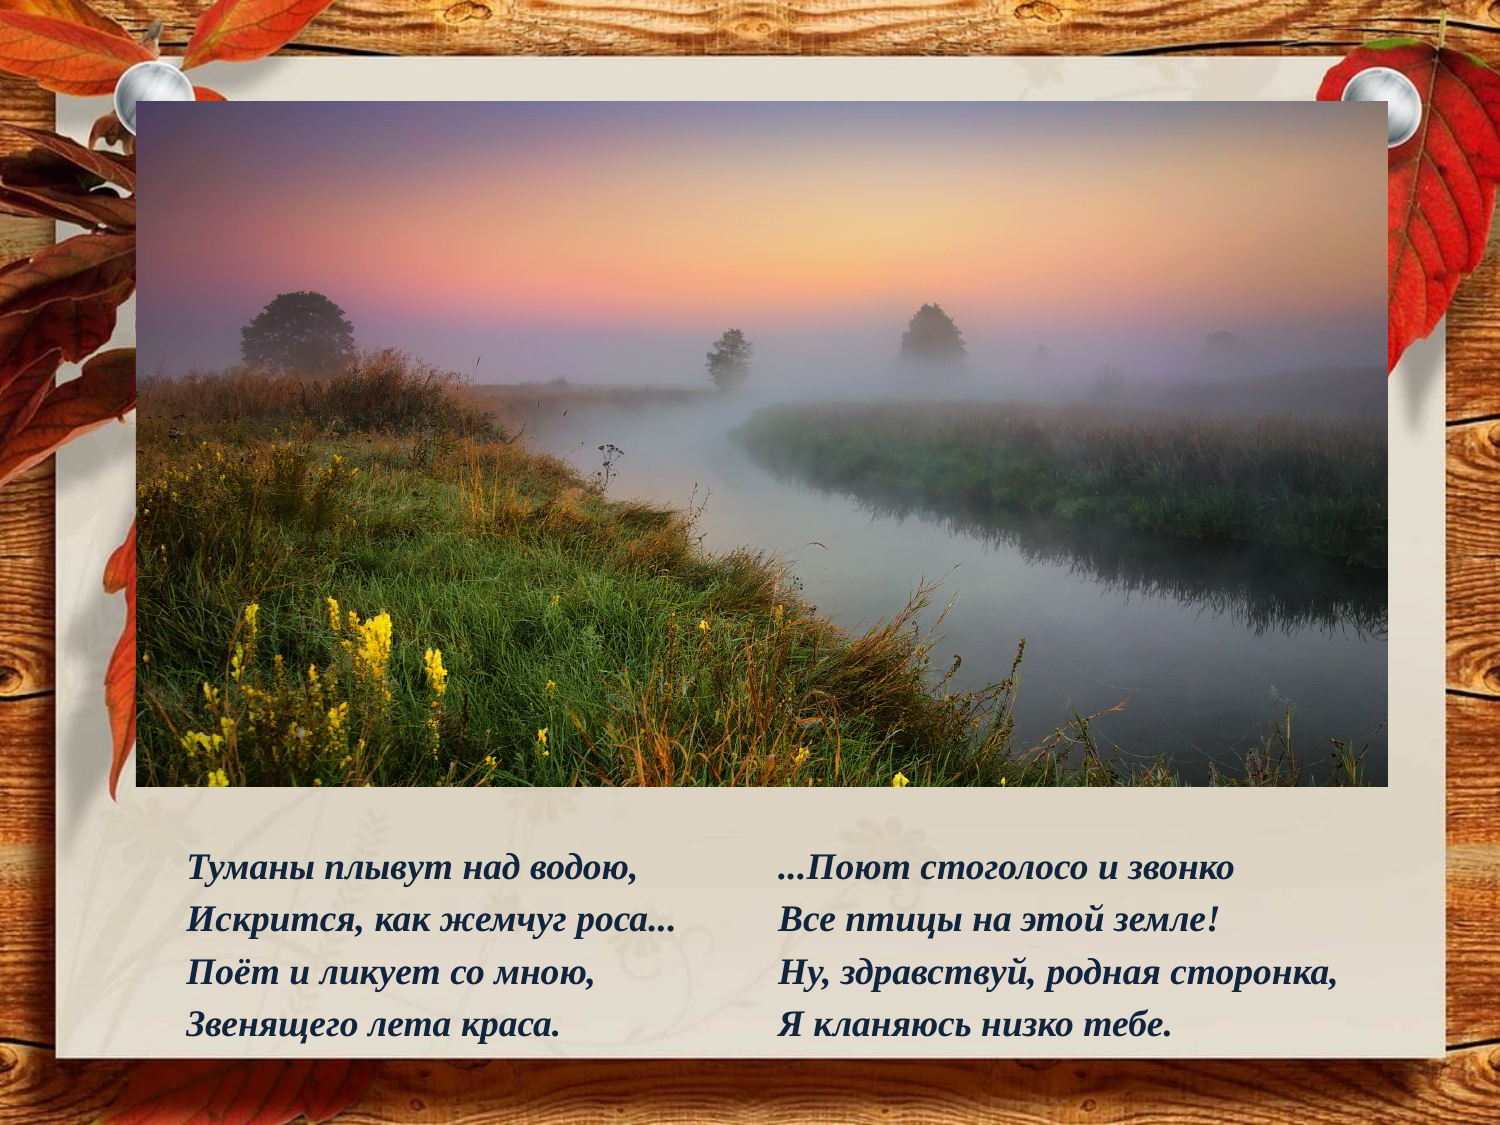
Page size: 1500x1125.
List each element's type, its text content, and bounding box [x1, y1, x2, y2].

list Туманы плывут над водою, Искрится, как жемчуг роса... Поёт и ликует со мною, Звенящего лета краса. ...Поют стоголосо и звонко Все птицы на этой земле! Ну, здравствуй, родная сторонка, Я кланяюсь низко тебе. [171, 834, 1385, 1106]
picture [0, 0, 1500, 1125]
